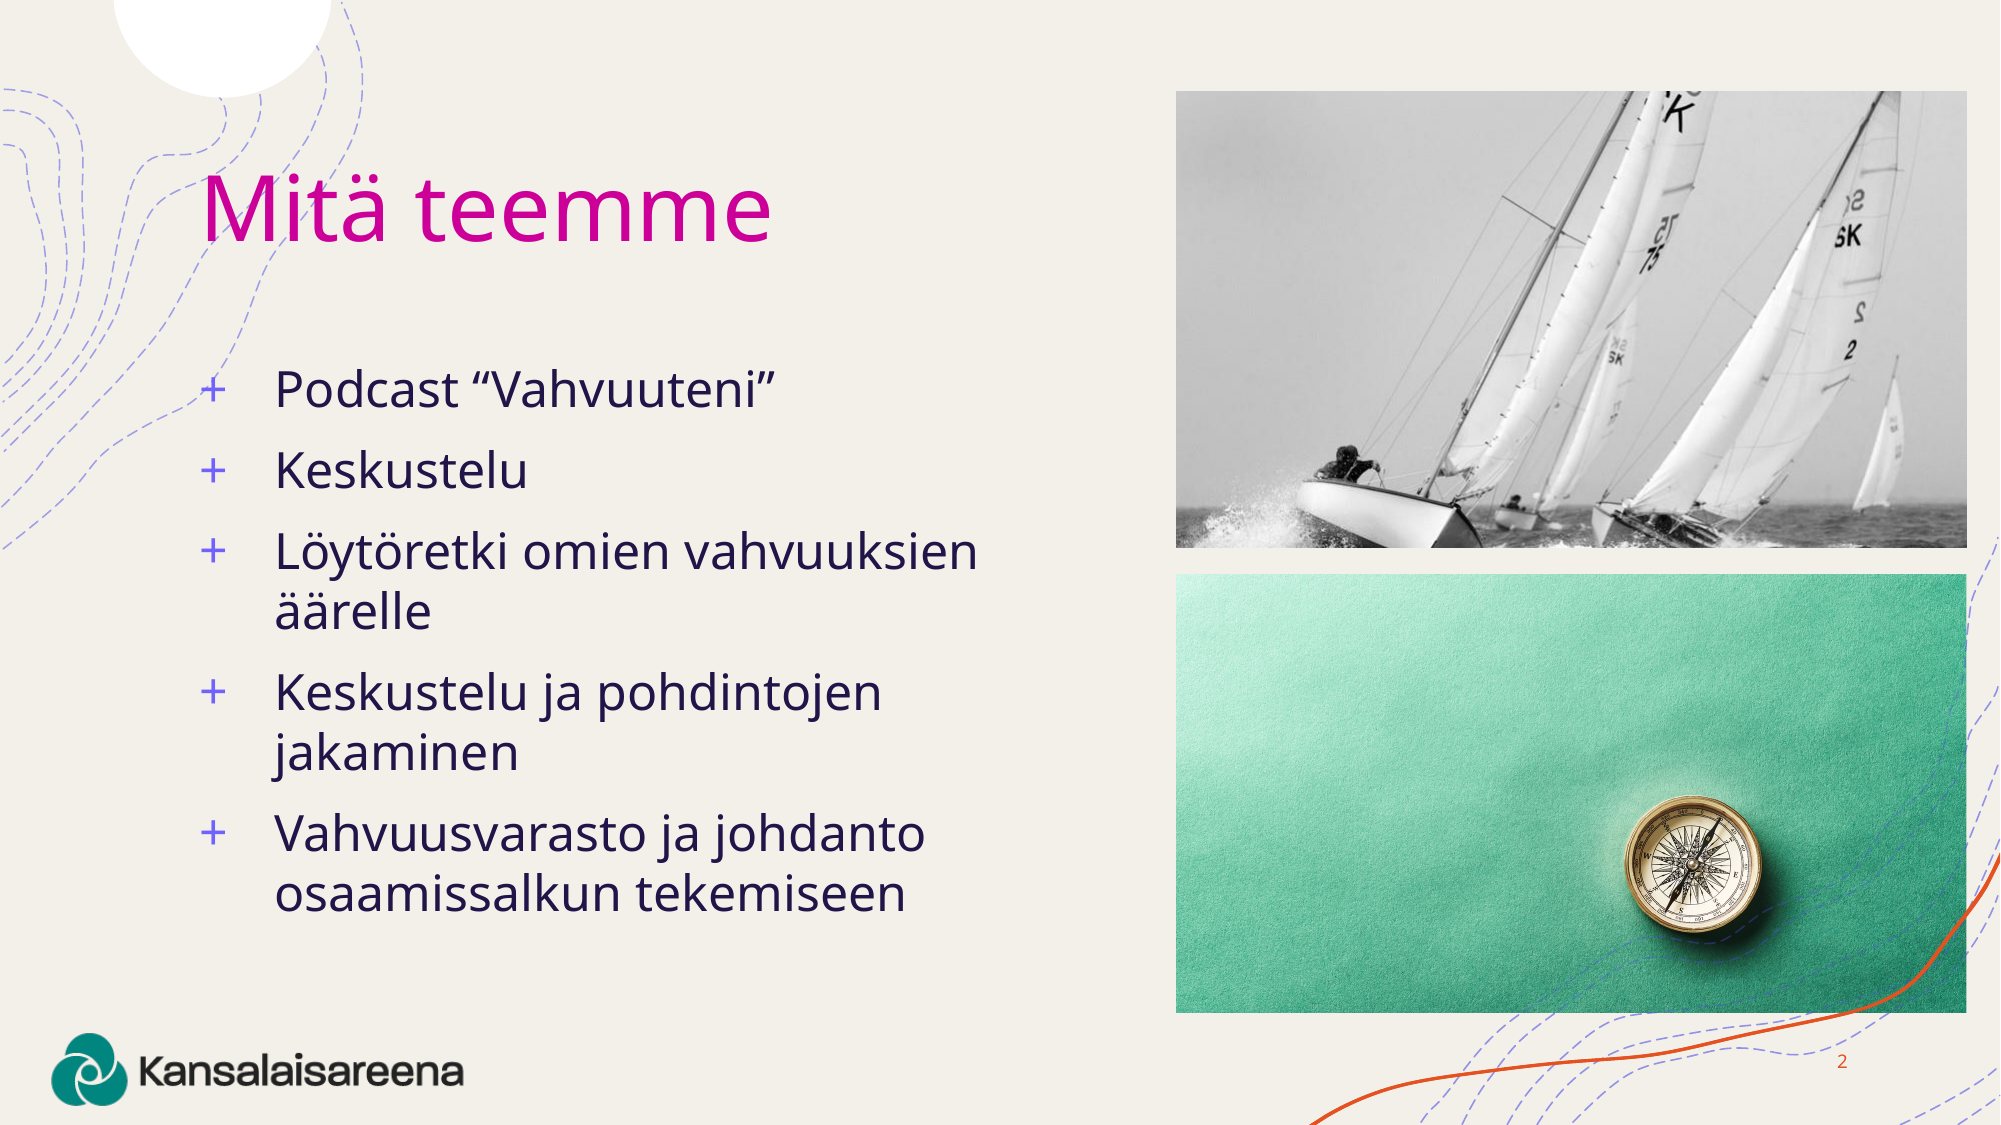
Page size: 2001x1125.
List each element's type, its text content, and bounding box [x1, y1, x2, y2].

picture [1175, 574, 1309, 1013]
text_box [1309, 537, 2000, 1125]
picture [0, 996, 515, 1125]
title Mitä teemme [184, 142, 1105, 350]
picture [1176, 91, 1967, 548]
list Podcast “Vahvuuteni” Keskustelu Löytöretki omien vahvuuksien äärelle Keskustelu ja pohdintojen jakaminen Vahvuusvarasto ja johdanto osaamissalkun tekemiseen [184, 350, 1105, 972]
